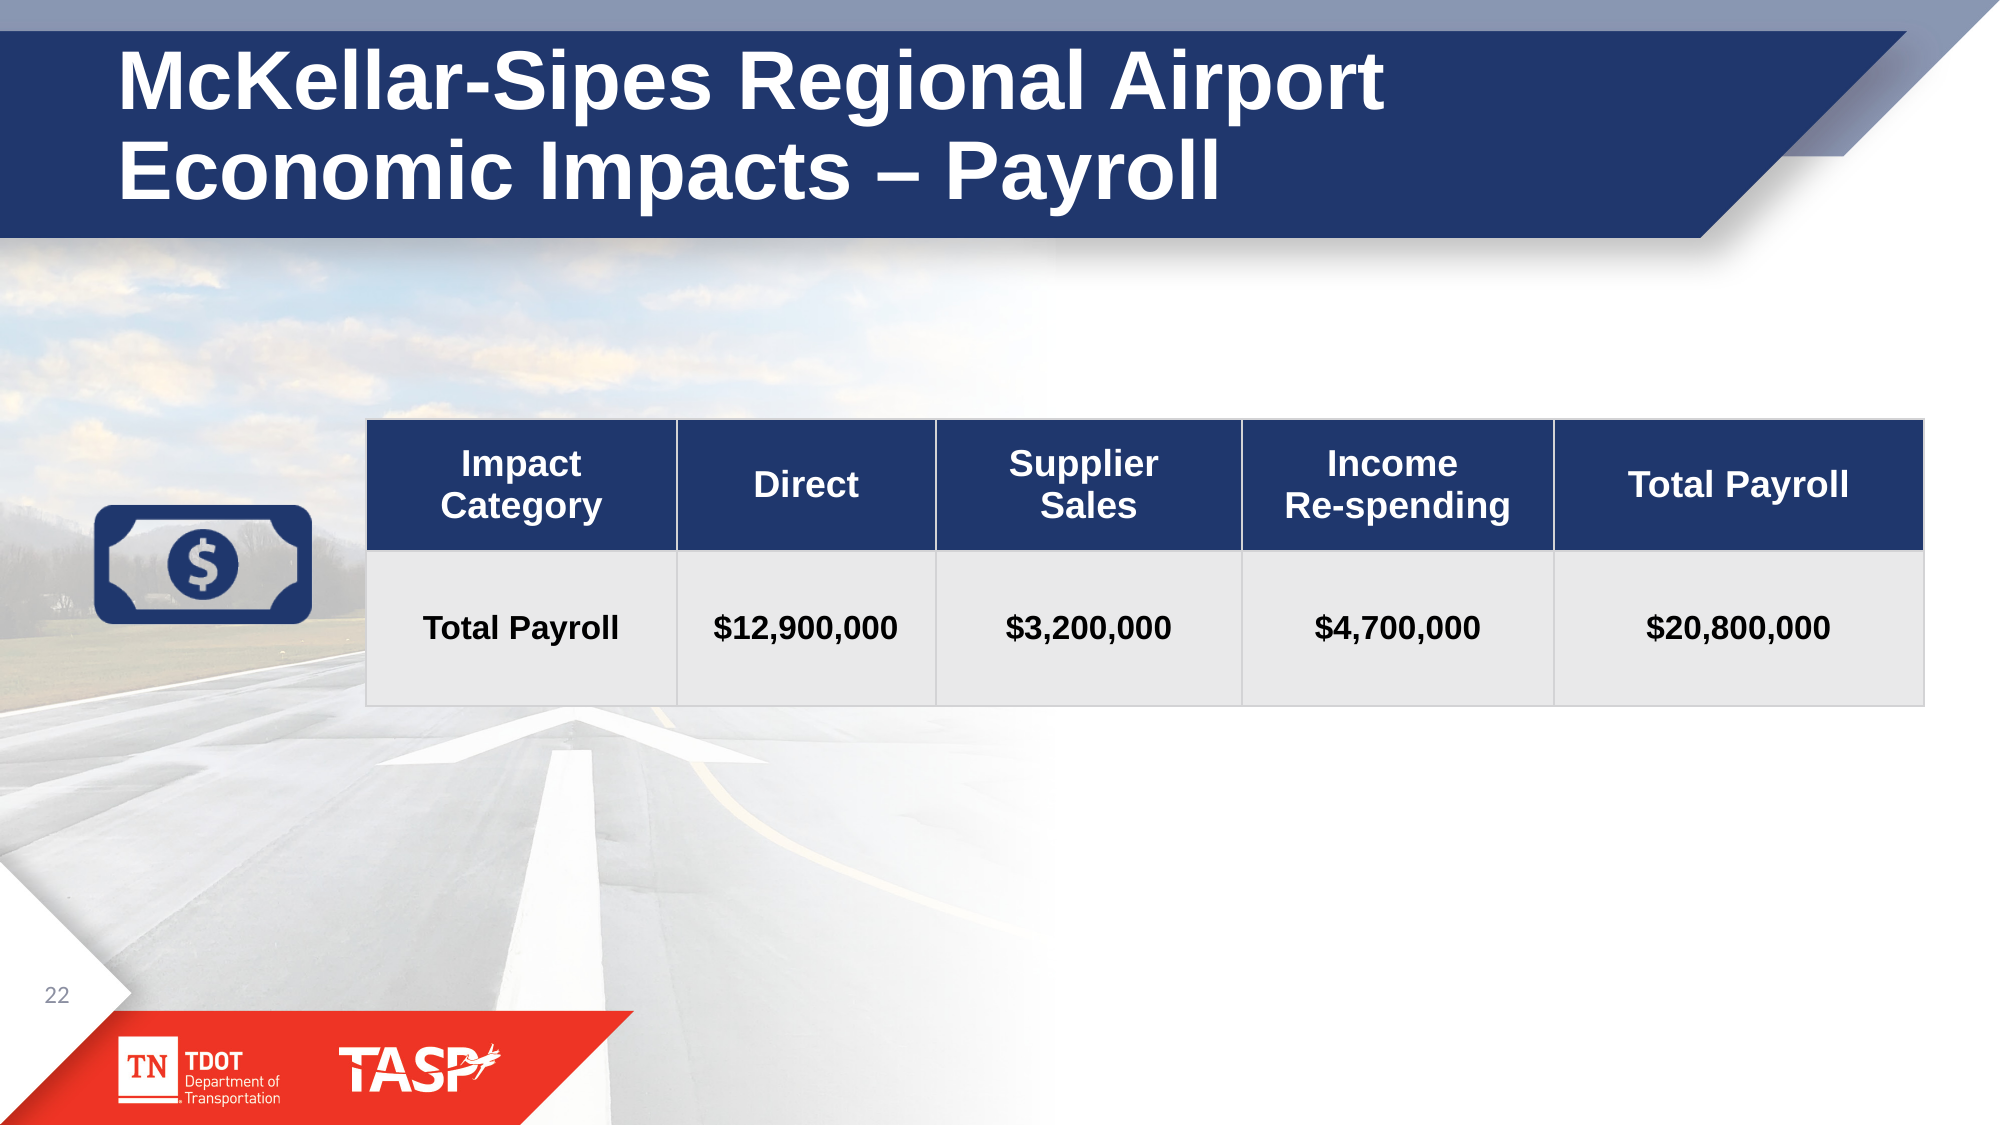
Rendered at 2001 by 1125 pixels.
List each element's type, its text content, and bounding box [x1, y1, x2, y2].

slide_number 22 [0, 963, 85, 1024]
table_cell $12,900,000 [678, 552, 935, 705]
table_cell $20,800,000 [1555, 552, 1923, 705]
table_header Total Payroll [1555, 420, 1923, 550]
table_header Supplier Sales [937, 420, 1241, 550]
title McKellar-Sipes Regional Airport Economic Impacts – Payroll [102, 32, 2000, 223]
table_header Impact Category [367, 420, 676, 550]
table_cell Total Payroll [367, 552, 676, 705]
picture [0, 0, 2001, 1125]
table_header Direct [678, 420, 935, 550]
table_header Income Re-spending [1243, 420, 1553, 550]
table_cell $3,200,000 [937, 552, 1241, 705]
table_cell $4,700,000 [1243, 552, 1553, 705]
